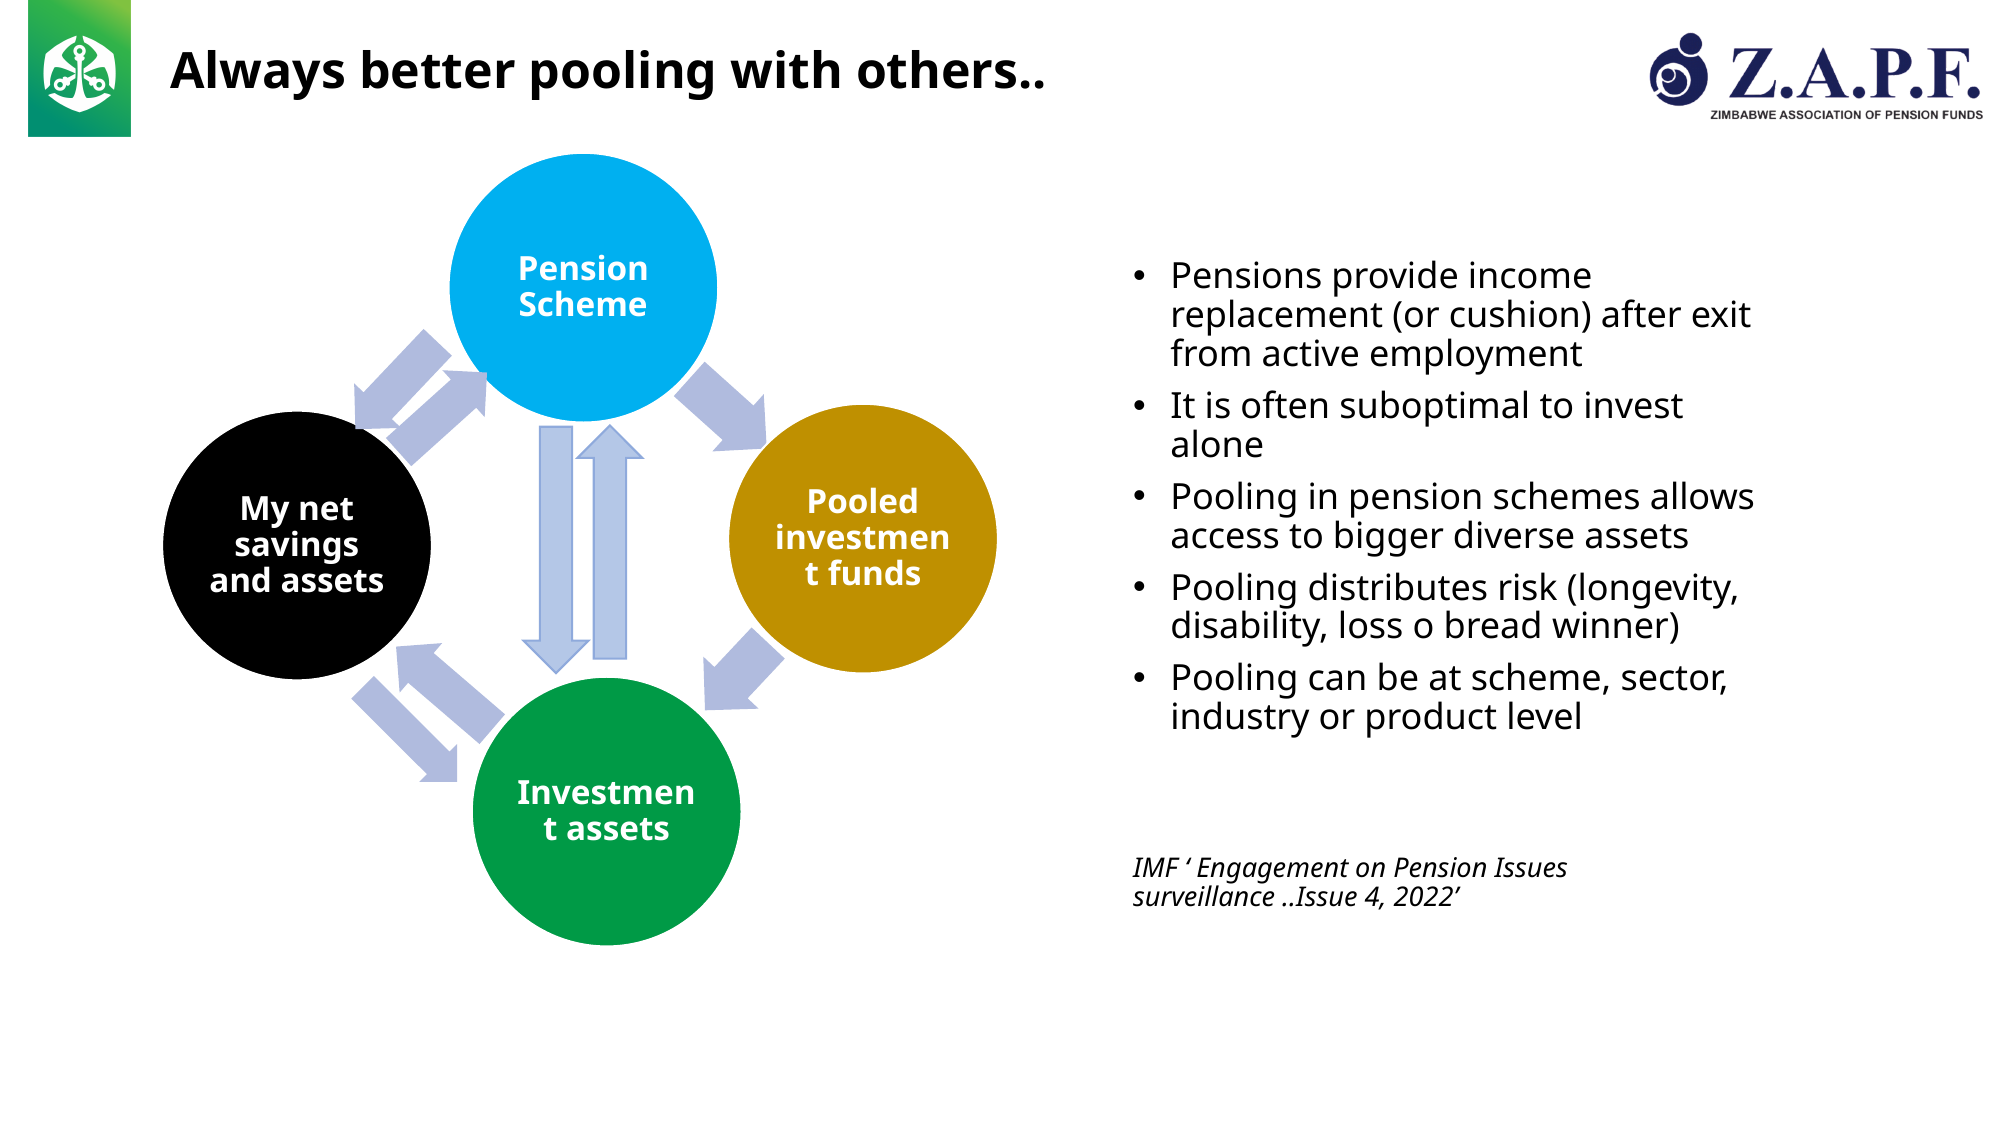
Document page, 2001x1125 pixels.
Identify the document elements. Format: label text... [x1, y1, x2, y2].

picture [28, 0, 131, 138]
text_box Always better pooling with others.. [155, 31, 1648, 106]
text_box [109, 123, 1058, 967]
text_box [380, 667, 437, 802]
list Pensions provide income replacement (or cushion) after exit from active employment It is often suboptimal to invest alone Pooling in pension schemes allows access to bigger diverse assets Pooling distributes risk (longevity, disability, loss o bread winner) Pooling can be at scheme, sector, industry or product level IMF ‘ Engagement on Pension Issues surveillance ..Issue 4, 2022’ [1118, 250, 1781, 965]
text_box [364, 325, 429, 446]
picture [1648, 0, 1986, 161]
